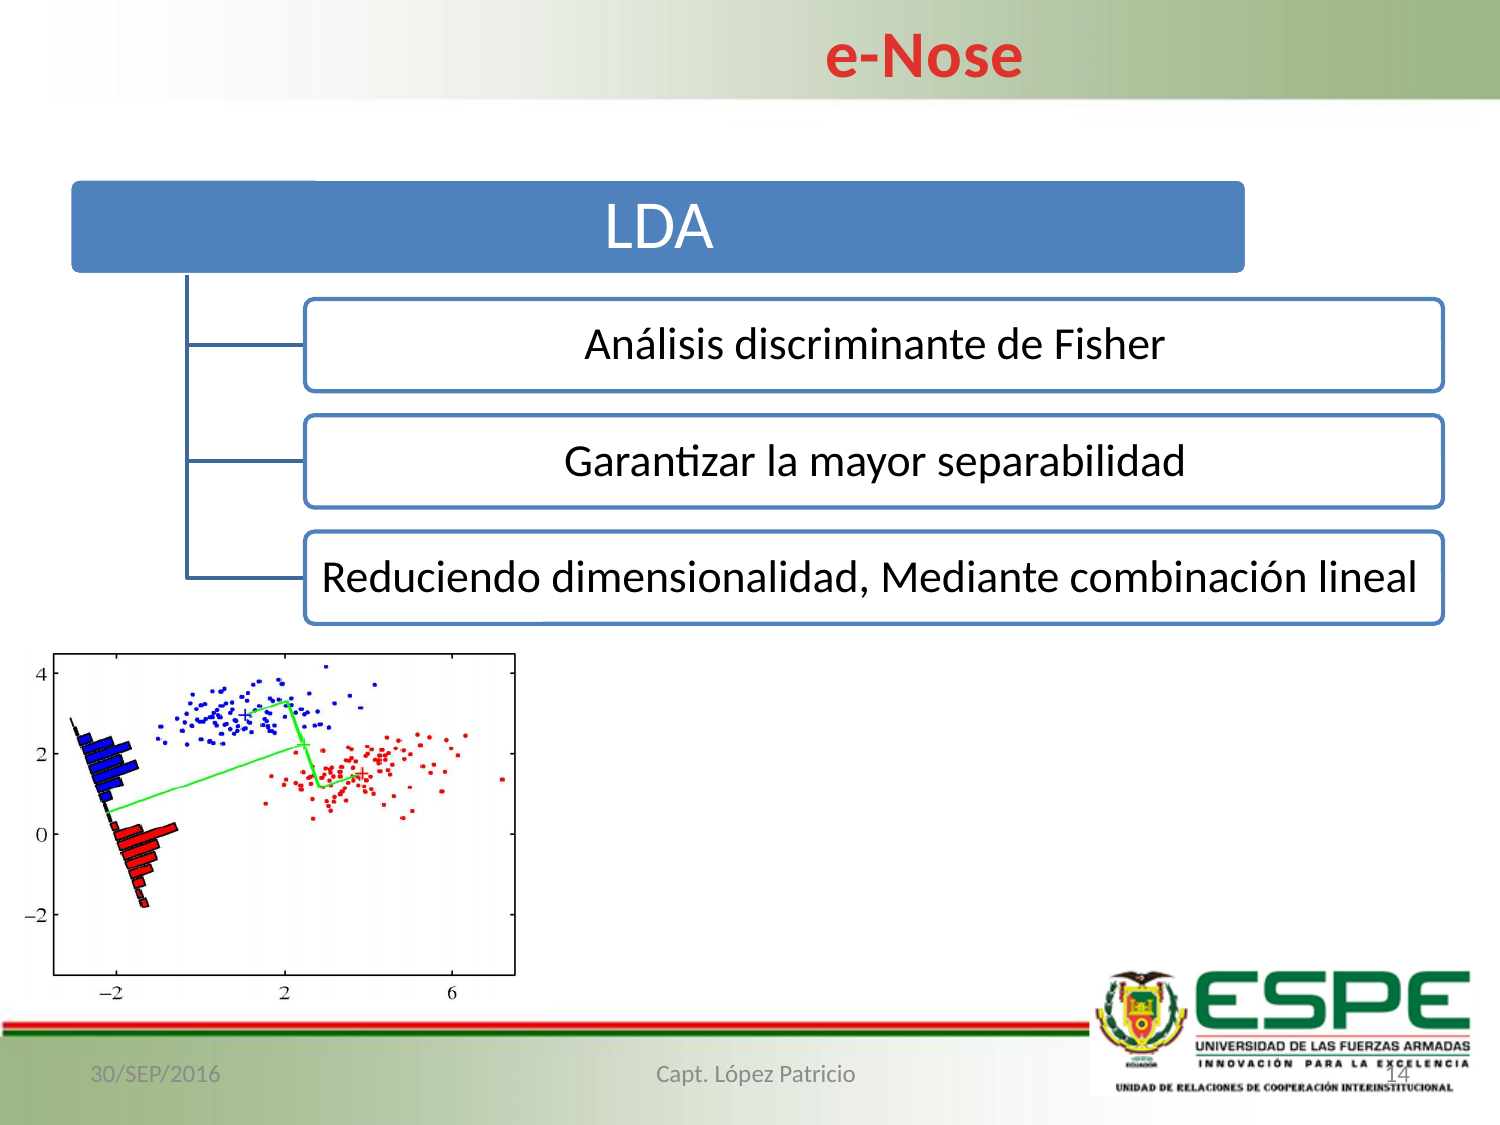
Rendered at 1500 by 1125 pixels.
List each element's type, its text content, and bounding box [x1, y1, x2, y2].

picture [0, 0, 1500, 1125]
slide_number 30/SEP/2016 [75, 1042, 425, 1103]
footer Capt. López Patricio [450, 1042, 1063, 1103]
slide_number 14 [1074, 1042, 1425, 1103]
text_box e-Nose [375, 3, 1475, 99]
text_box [68, 113, 1444, 690]
